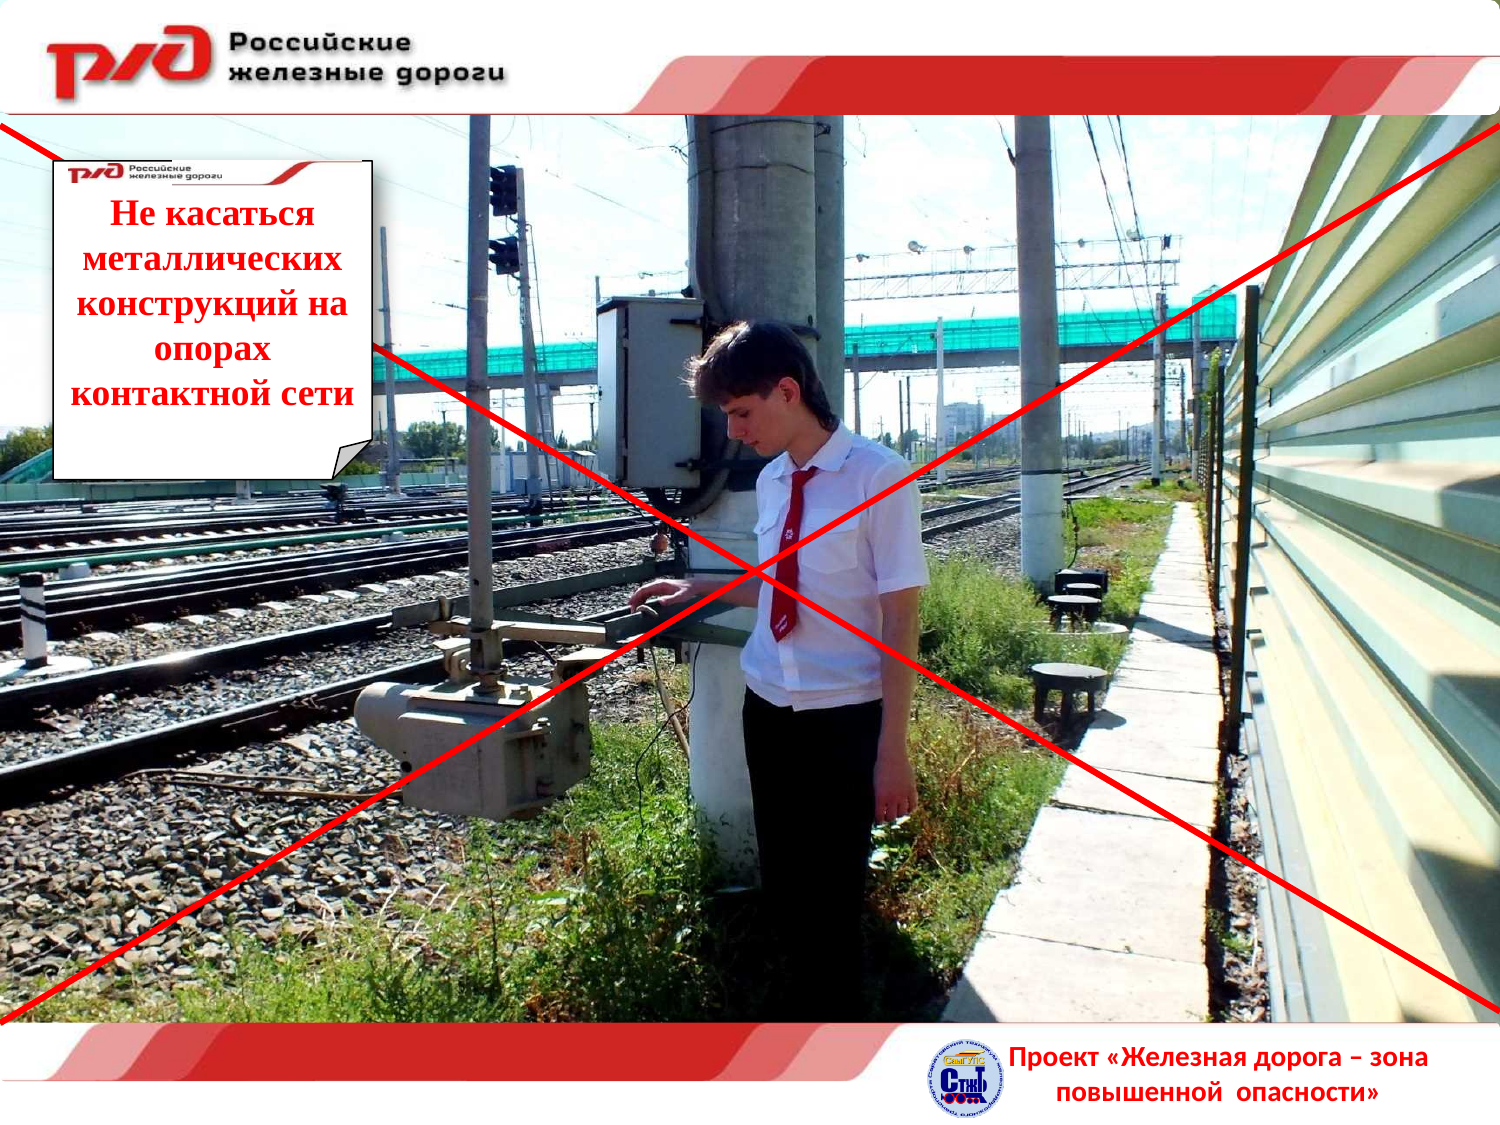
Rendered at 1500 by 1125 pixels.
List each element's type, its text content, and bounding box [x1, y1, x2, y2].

text_box Проект «Железная дорога – зона повышенной опасности» [1008, 1088, 1500, 1103]
picture [0, 0, 1500, 1118]
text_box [52, 160, 373, 480]
